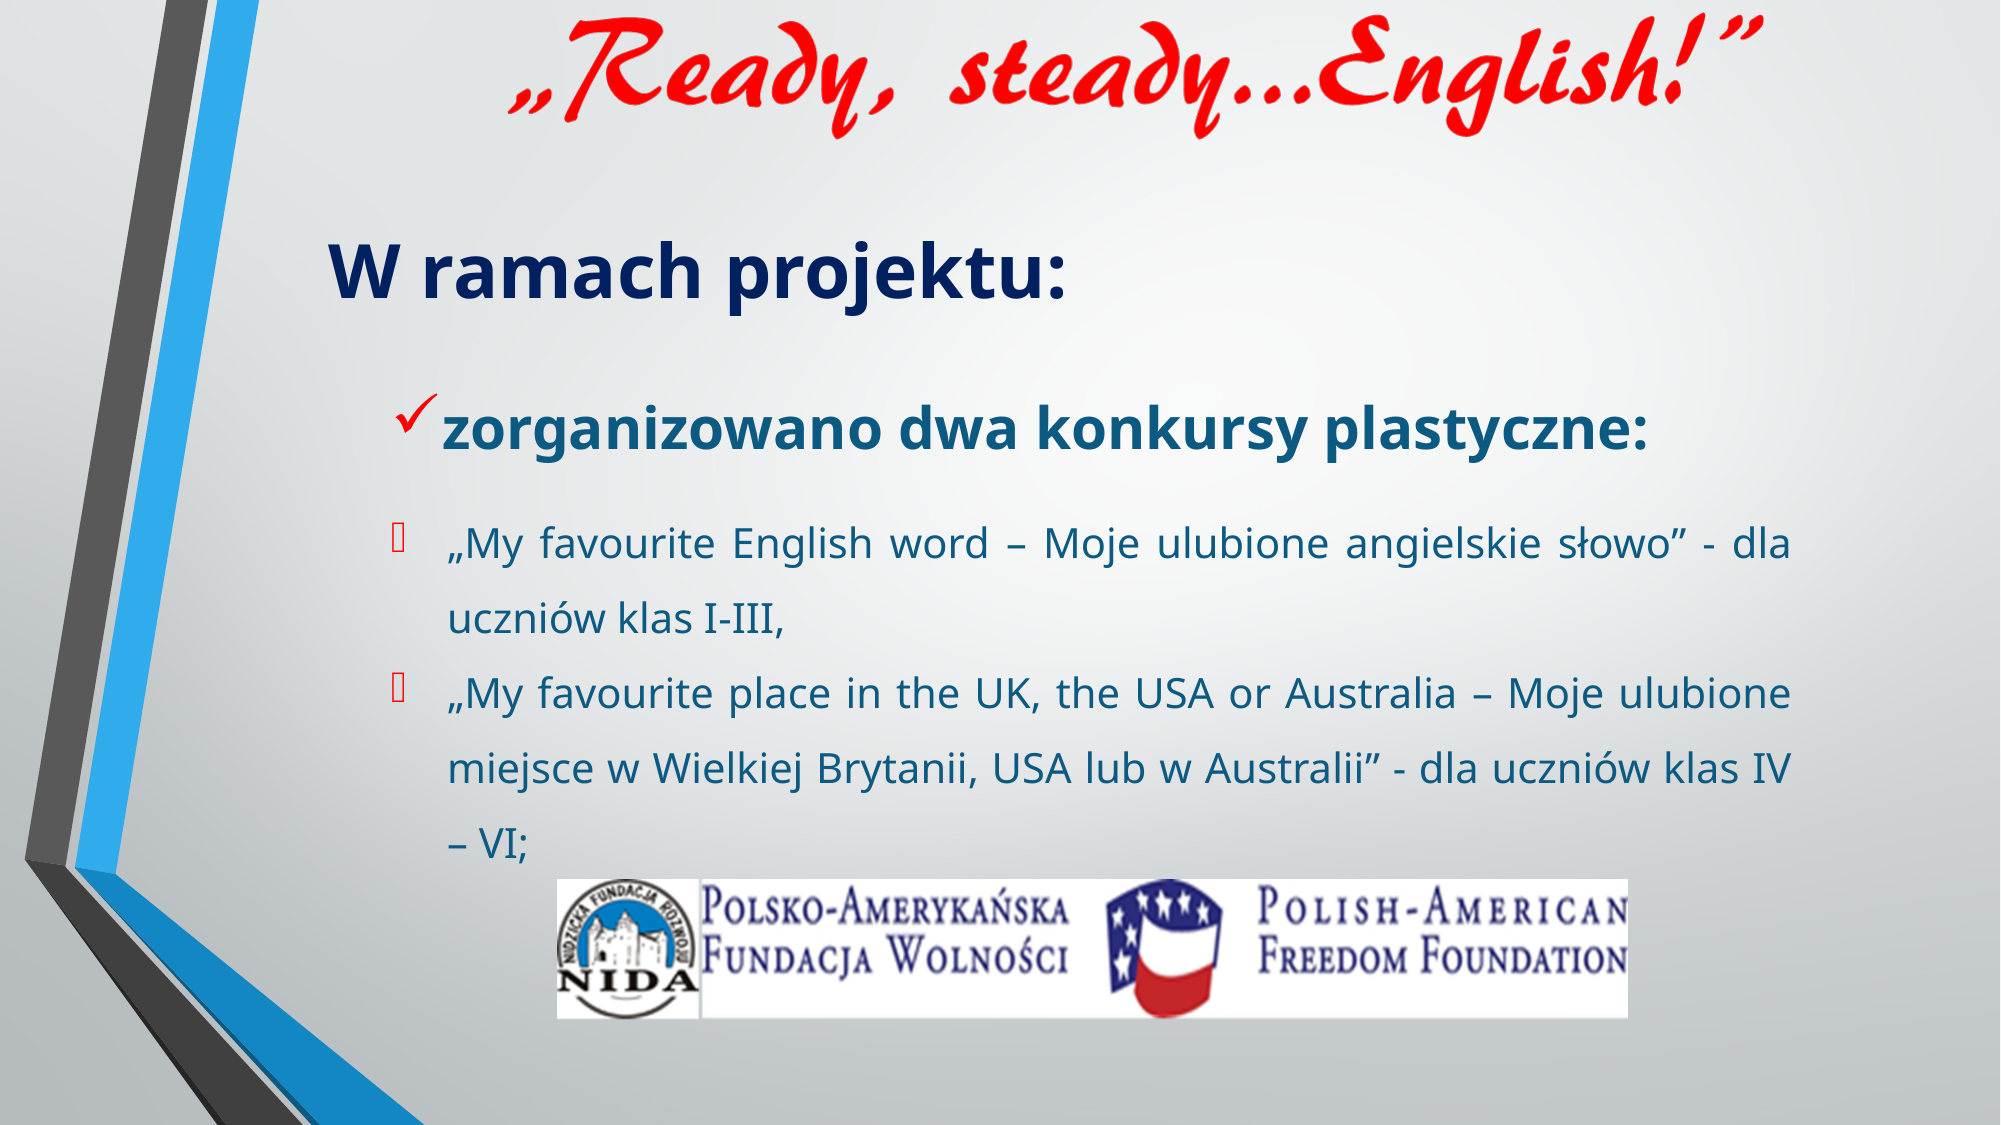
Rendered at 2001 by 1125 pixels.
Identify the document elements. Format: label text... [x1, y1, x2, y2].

title W ramach projektu: [313, 216, 1087, 333]
picture [699, 879, 1628, 1021]
text_box zorganizowano dwa konkursy plastyczne: „My favourite English word – Moje ulubione angielskie słowo” - dla uczniów klas I-III, „My favourite place in the UK, the USA or Australia – Moje ulubione miejsce w Wielkiej Brytanii, USA lub w Australii” - dla uczniów klas IV – VI; [376, 349, 1807, 874]
picture [425, 0, 1844, 217]
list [556, 879, 699, 1021]
